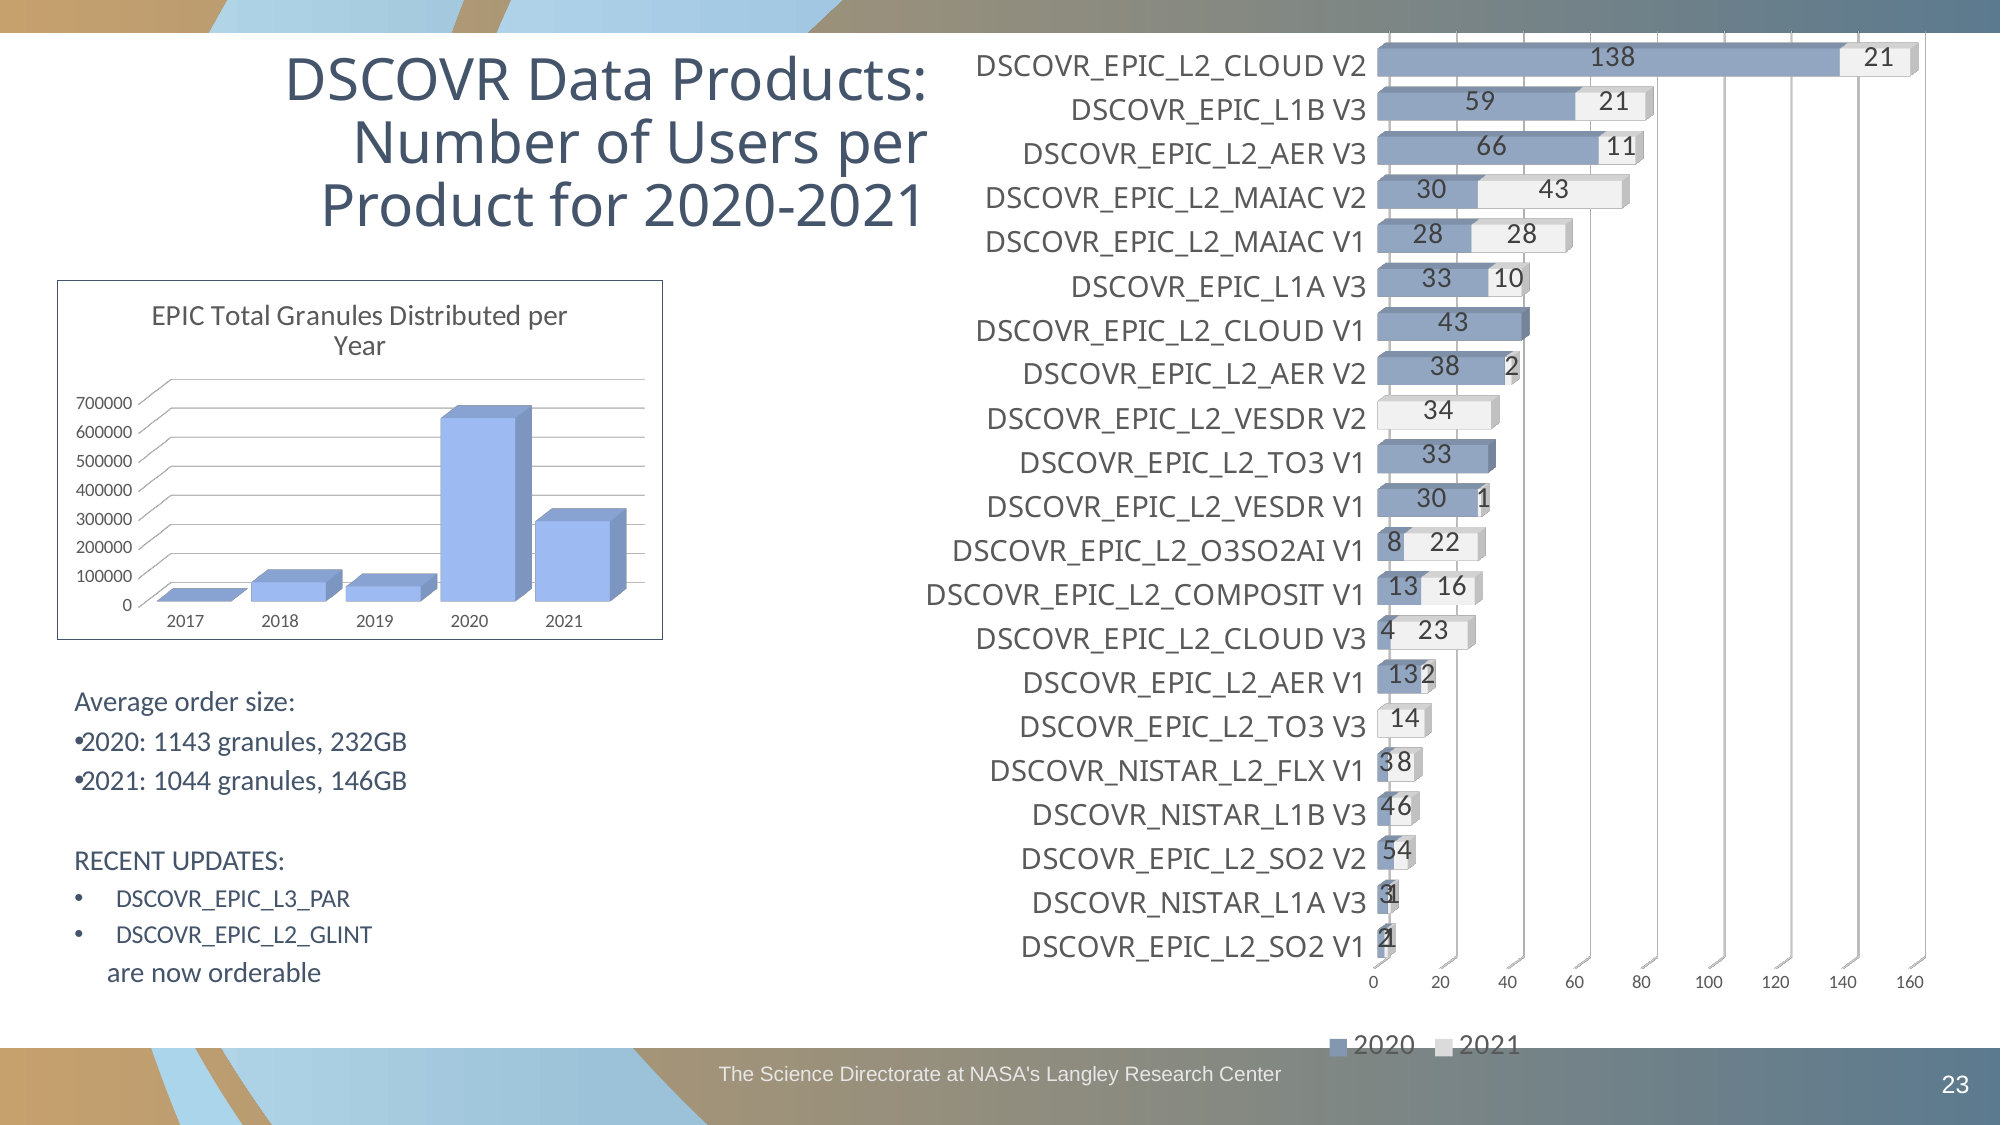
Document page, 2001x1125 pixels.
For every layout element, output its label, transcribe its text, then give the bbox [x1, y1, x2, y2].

chart [57, 280, 663, 640]
text_box Average order size: 2020: 1143 granules, 232GB 2021: 1044 granules, 146GB RECENT UPDATES: DSCOVR_EPIC_L3_PAR DSCOVR_EPIC_L2_GLINT are now orderable [59, 679, 904, 1060]
slide_number 23 [1534, 1053, 1985, 1114]
chart [904, 9, 1947, 1069]
title DSCOVR Data Products: Number of Users per Product for 2020-2021 [180, 12, 904, 278]
footer The Science Directorate at NASA's Langley Research Center [662, 1060, 1338, 1103]
